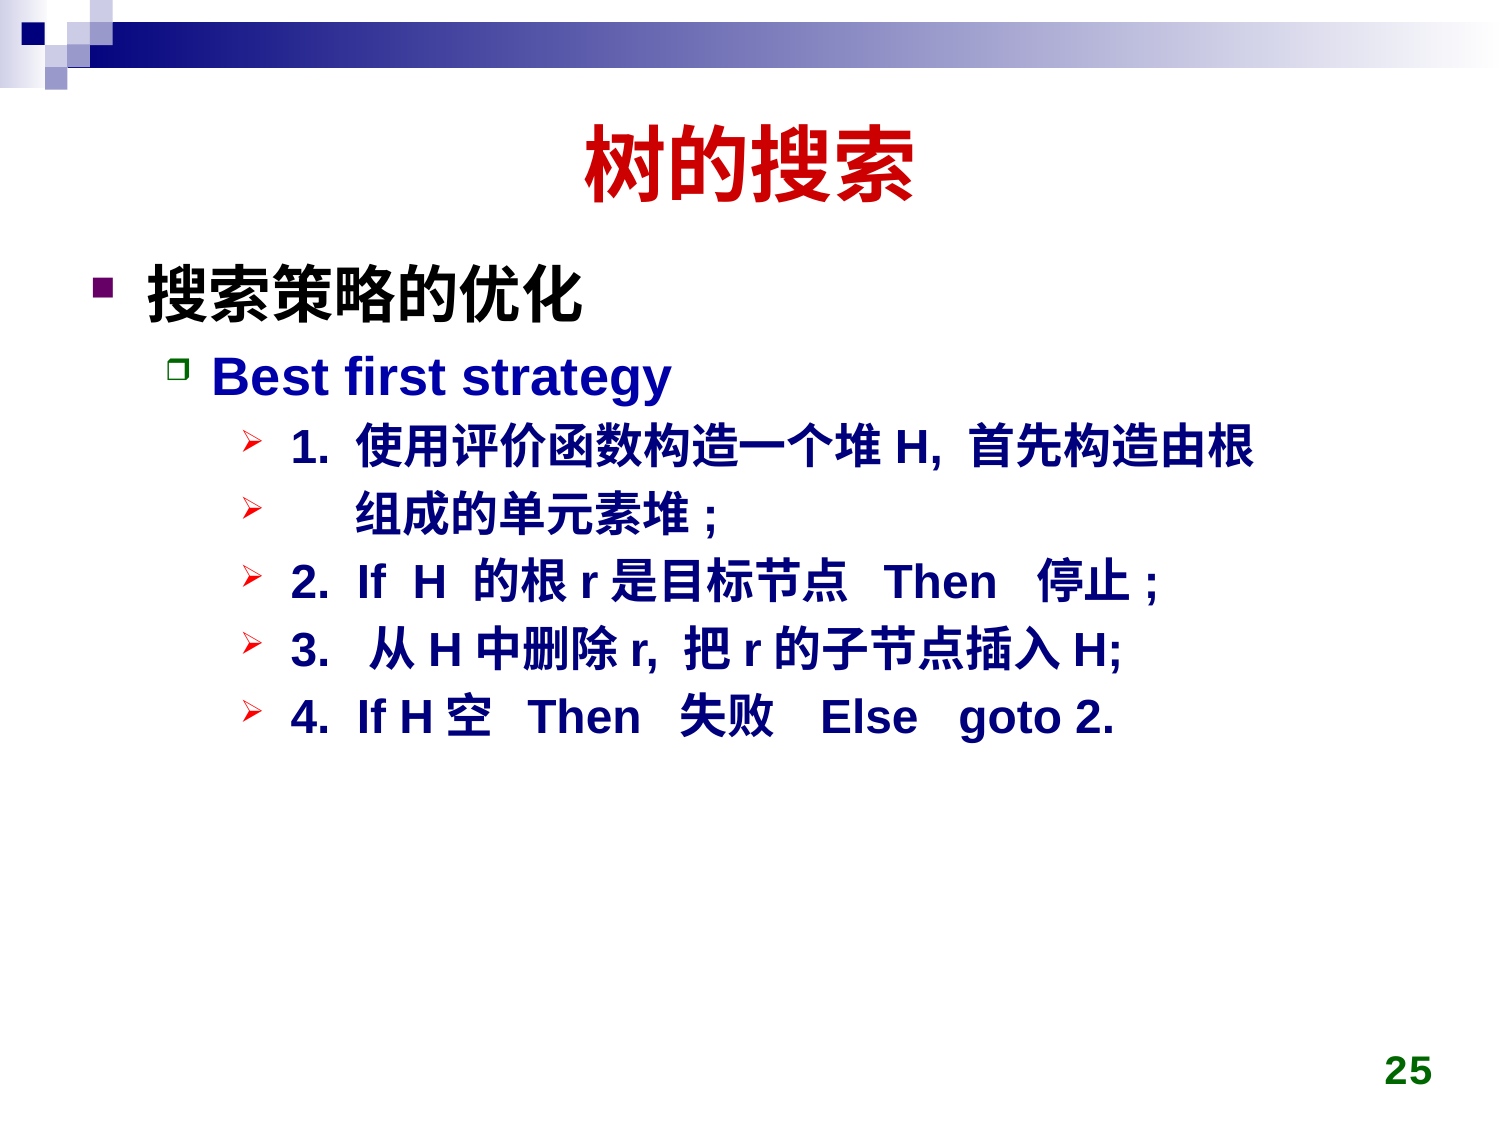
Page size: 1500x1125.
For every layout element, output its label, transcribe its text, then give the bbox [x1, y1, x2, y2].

list 搜索策略的优化 Best first strategy 1. 使用评价函数构造一个堆H, 首先构造由根 组成的单元素堆; 2. If H 的根r是目标节点 Then 停止; 3. 从H中删除r, 把r的子节点插入H; 4. If H空 Then 失败 Else goto 2. [75, 243, 1425, 1024]
title 树的搜索 [75, 75, 1425, 243]
slide_number 25 [1098, 1025, 1449, 1100]
